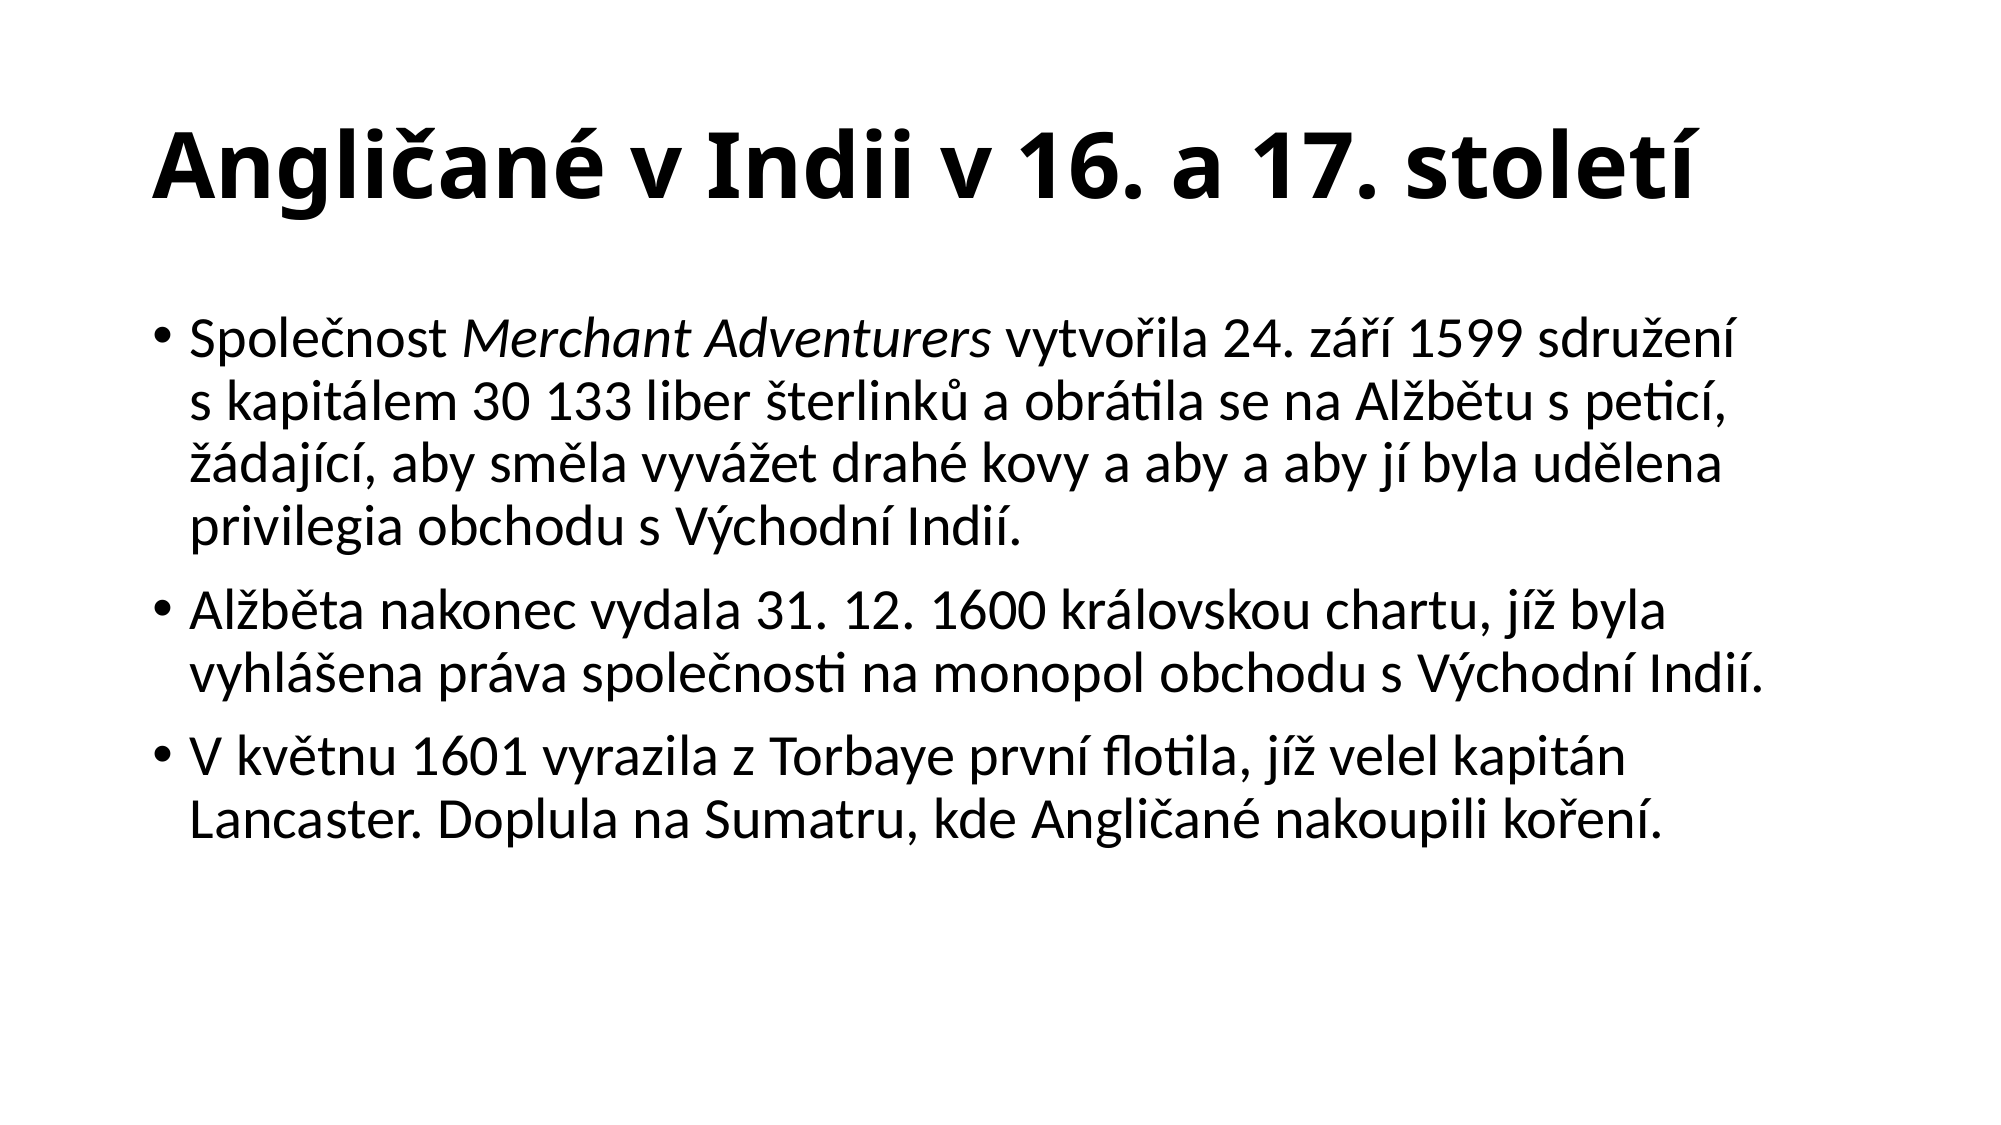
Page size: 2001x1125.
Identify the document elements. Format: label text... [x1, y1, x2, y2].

title Angličané v Indii v 16. a 17. století [137, 59, 1863, 278]
list Společnost Merchant Adventurers vytvořila 24. září 1599 sdružení s kapitálem 30 133 liber šterlinků a obrátila se na Alžbětu s peticí, žádající, aby směla vyvážet drahé kovy a aby a aby jí byla udělena privilegia obchodu s Východní Indií. Alžběta nakonec vydala 31. 12. 1600 královskou chartu, jíž byla vyhlášena práva společnosti na monopol obchodu s Východní Indií. V květnu 1601 vyrazila z Torbaye první flotila, jíž velel kapitán Lancaster. Doplula na Sumatru, kde Angličané nakoupili koření. [137, 299, 1863, 1014]
